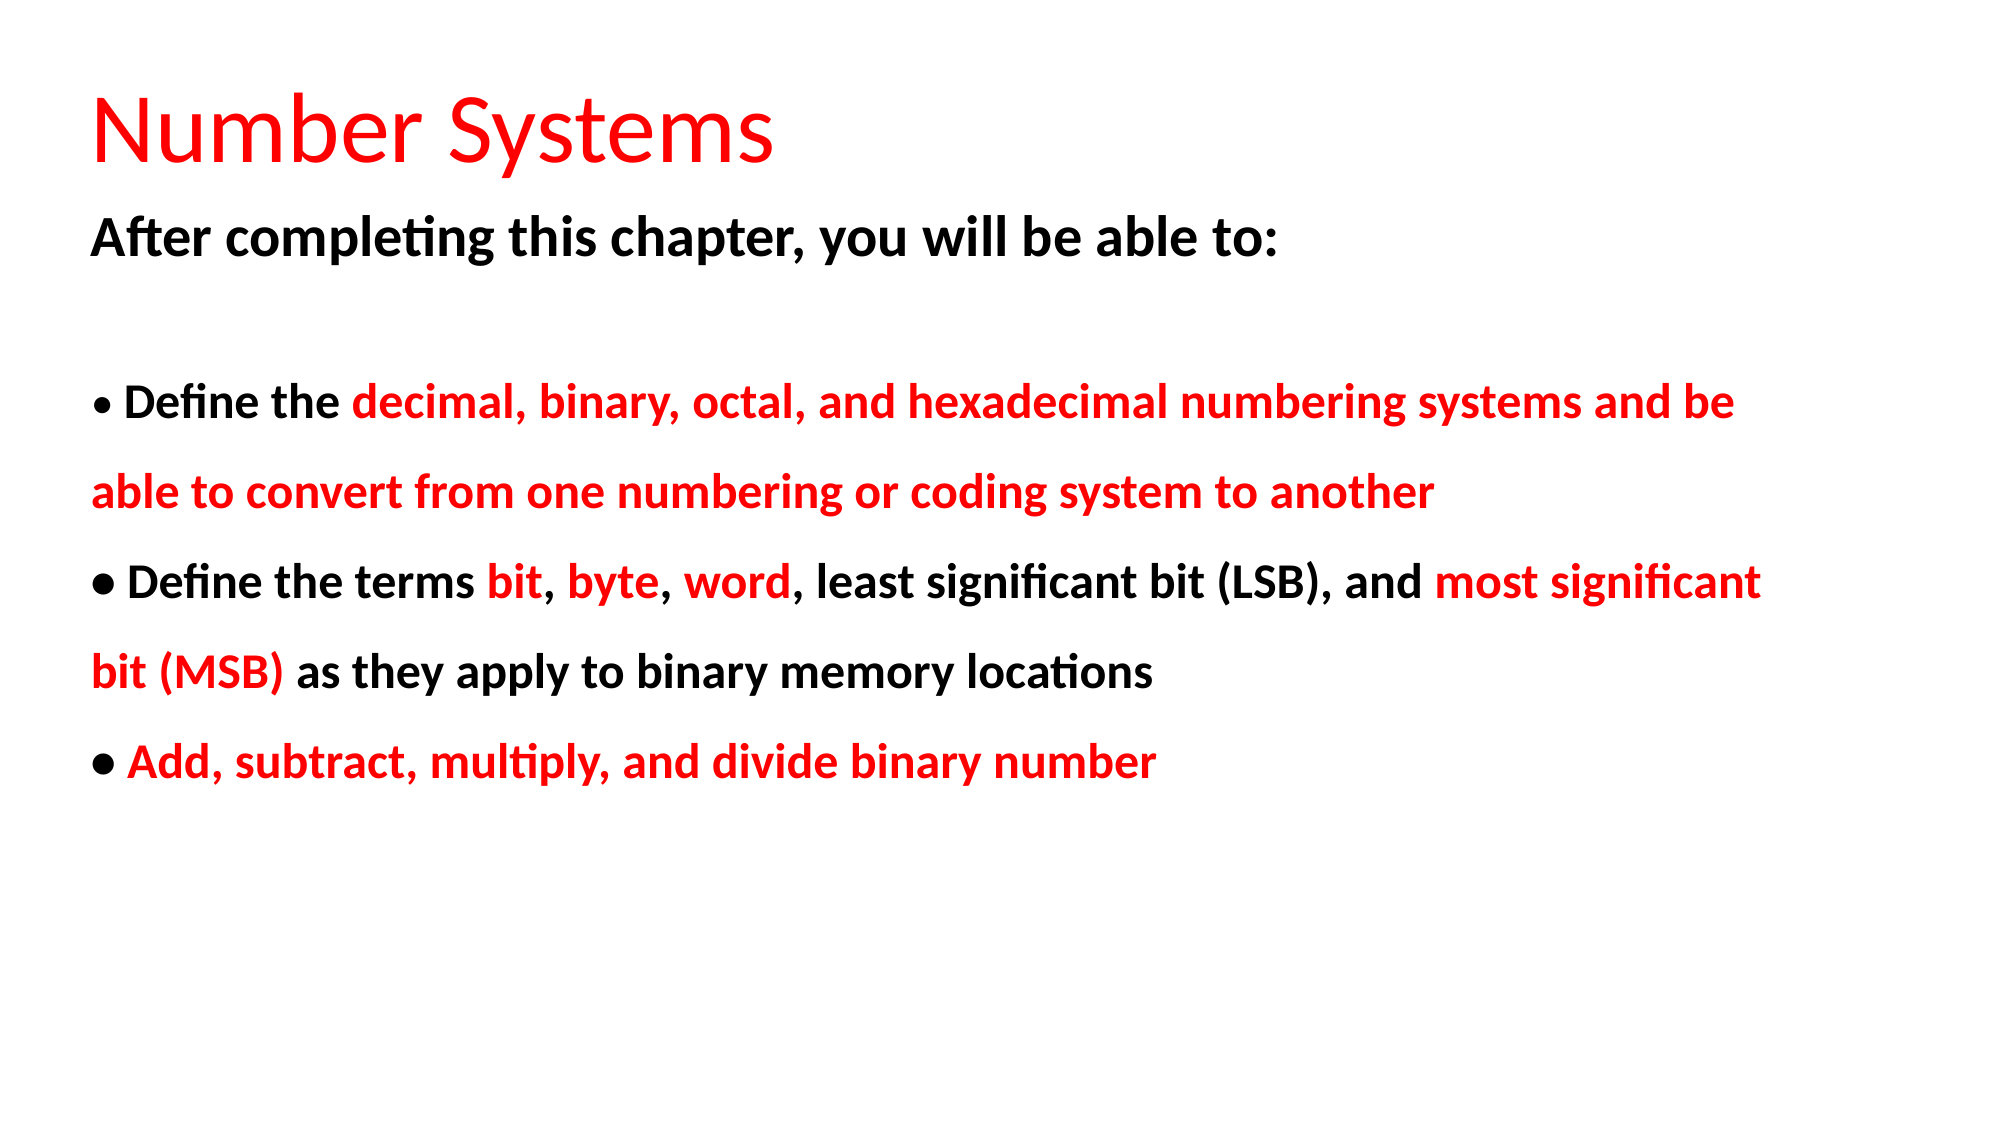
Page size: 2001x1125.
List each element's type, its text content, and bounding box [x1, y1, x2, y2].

text_box Number Systems [76, 54, 1441, 190]
text_box After completing this chapter, you will be able to: • Define the decimal, binary, octal, and hexadecimal numbering systems and be able to convert from one numbering or coding system to another • Define the terms bit, byte, word, least significant bit (LSB), and most significant bit (MSB) as they apply to binary memory locations • Add, subtract, multiply, and divide binary number [76, 191, 1814, 796]
